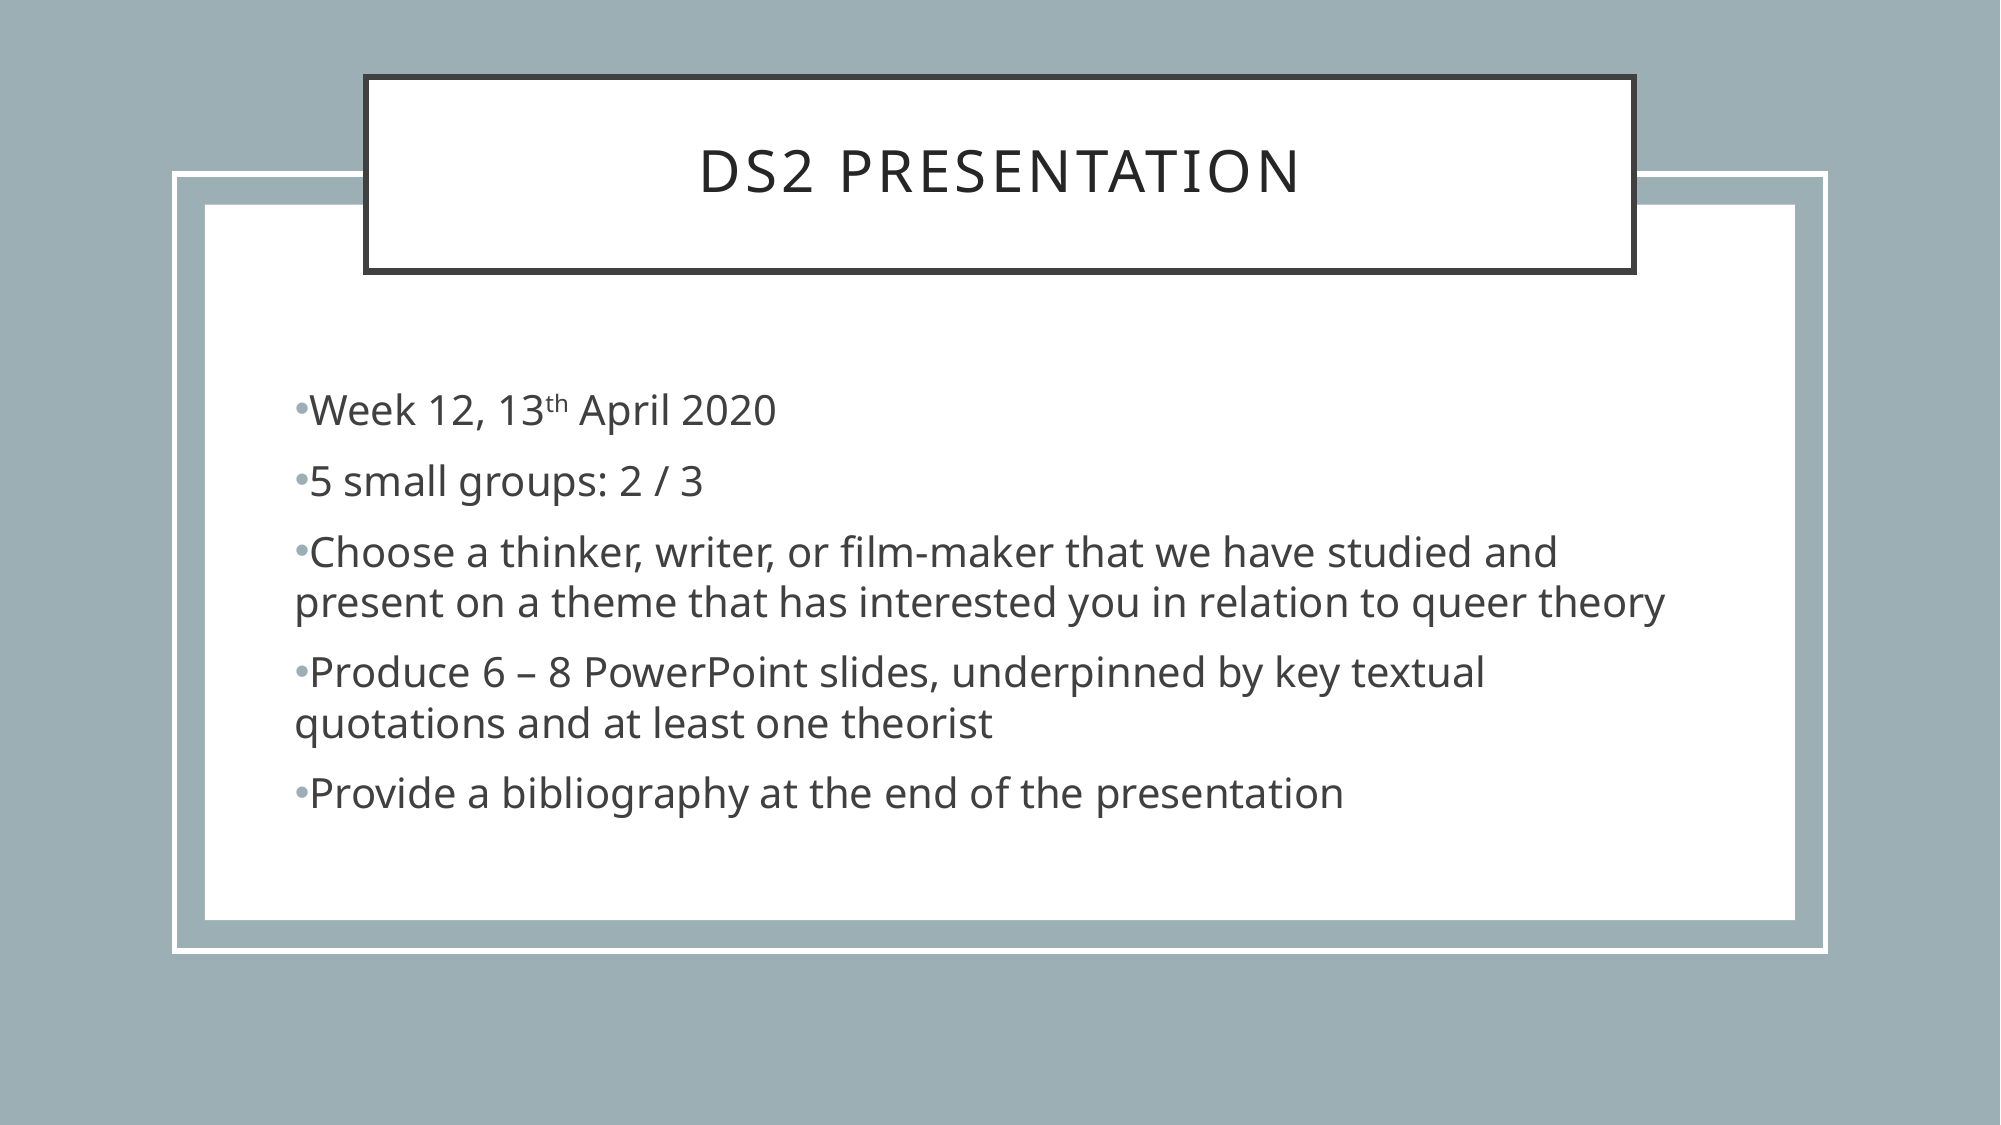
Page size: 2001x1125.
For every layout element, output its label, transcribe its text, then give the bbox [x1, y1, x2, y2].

subtitle Week 12, 13th April 2020 5 small groups: 2 / 3 Choose a thinker, writer, or film-maker that we have studied and present on a theme that has interested you in relation to queer theory Produce 6 – 8 PowerPoint slides, underpinned by key textual quotations and at least one theorist Provide a bibliography at the end of the presentation [279, 375, 1721, 849]
text_box [0, 0, 2000, 1125]
title DS2 Presentation [363, 74, 1637, 275]
text_box [173, 173, 1827, 952]
